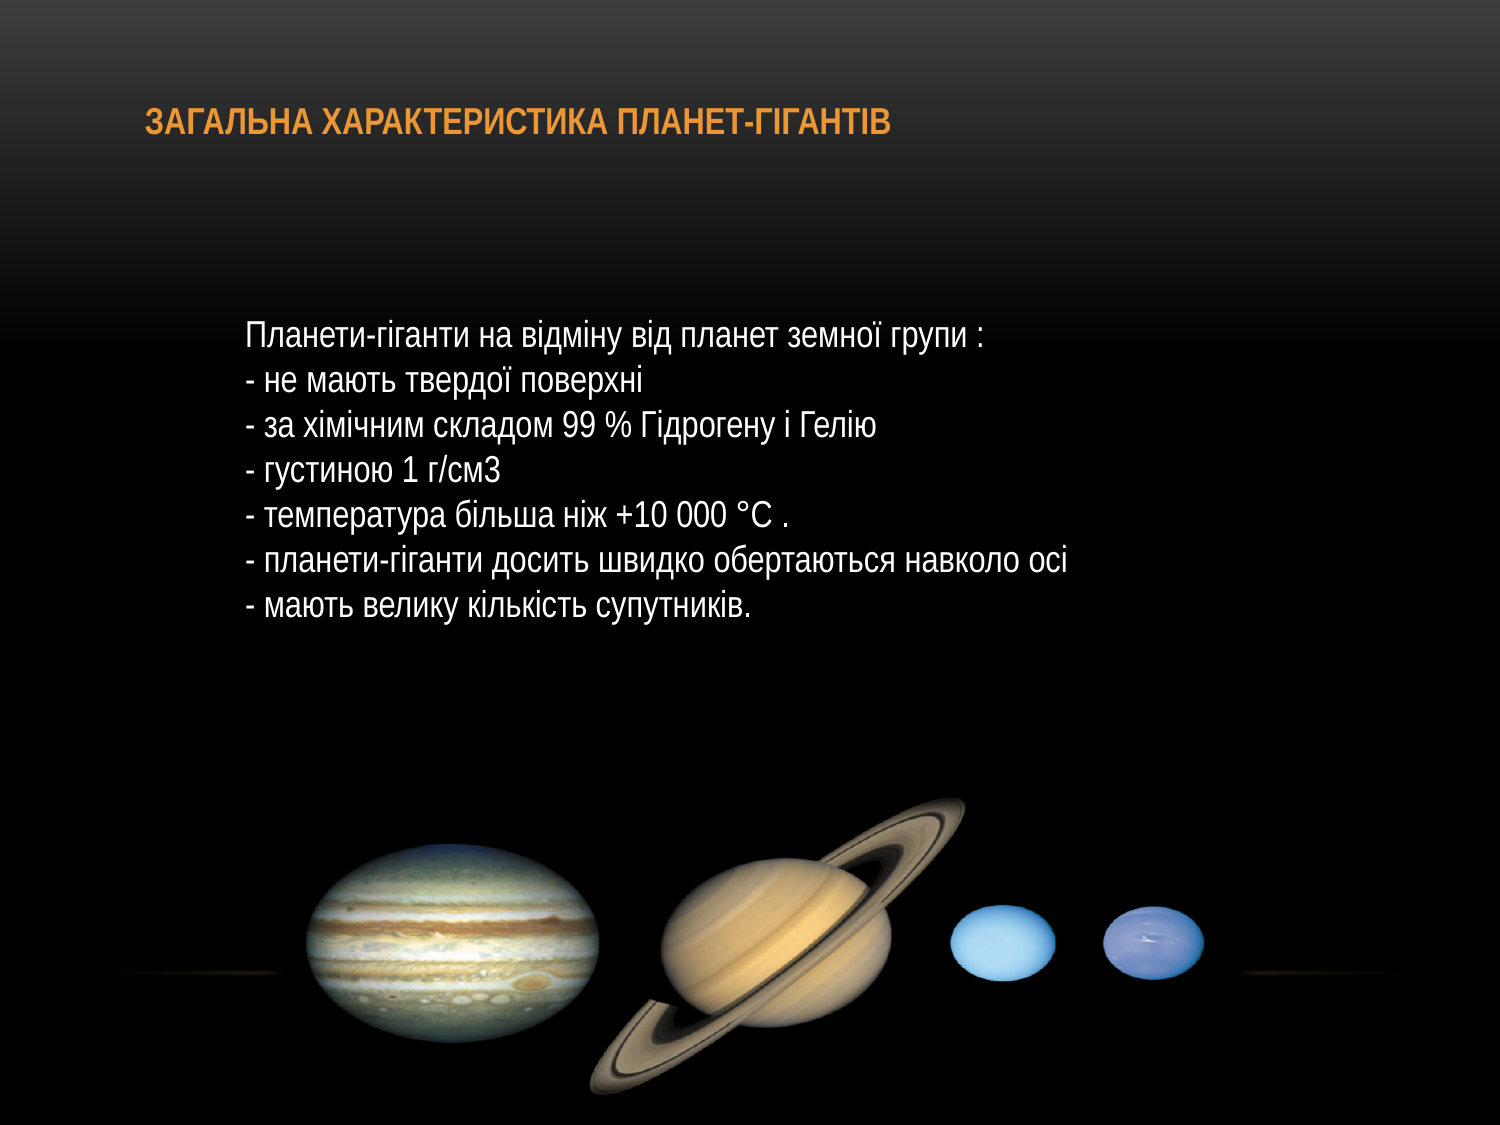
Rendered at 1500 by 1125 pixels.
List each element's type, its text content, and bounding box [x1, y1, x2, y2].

text_box Загальна характеристика планет-гігантів [96, 89, 908, 150]
text_box Планети-гіганти на відміну від планет земної групи : - не мають твер­дої поверхні - за хімічним складом 99 % Гідрогену і Гелію - густиною 1 г/см3 - температура більша ніж +10 000 °С . - планети-гіганти досить швидко обертаються навколо осі - мають велику кількість супутників. [230, 302, 1140, 633]
picture [0, 0, 1500, 1125]
